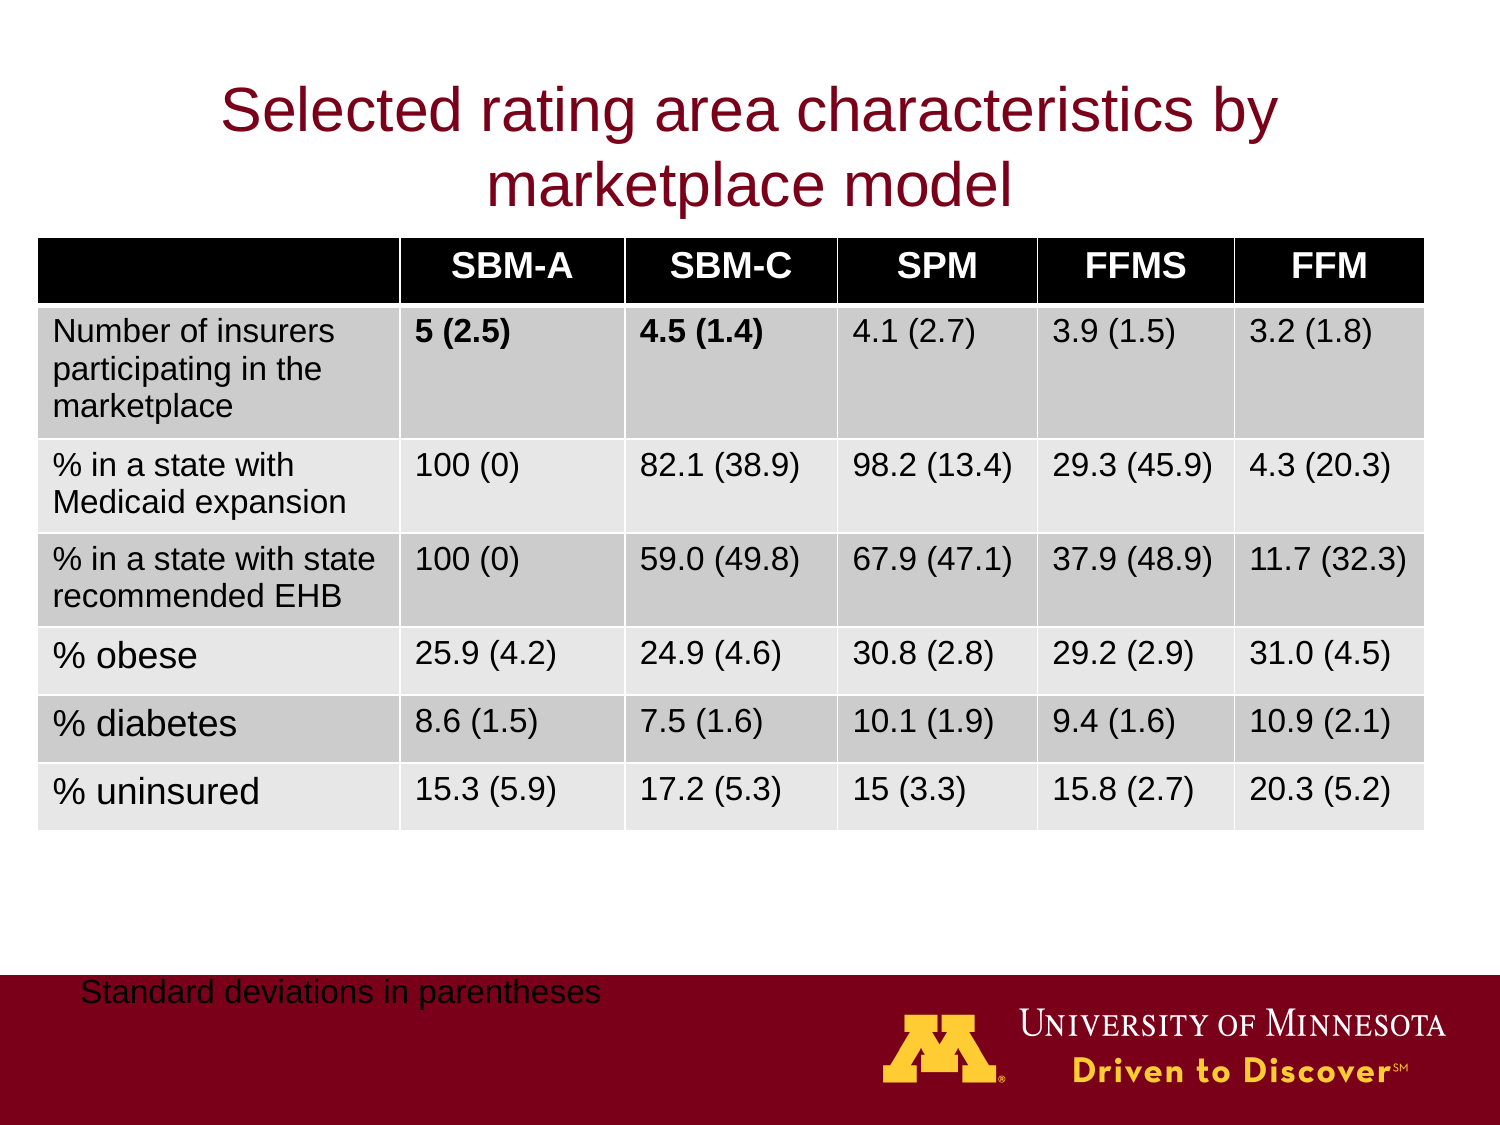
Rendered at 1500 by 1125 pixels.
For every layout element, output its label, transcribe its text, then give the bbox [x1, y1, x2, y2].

table_cell 25.9 (4.2) [401, 628, 624, 694]
table_header SBM-A [401, 238, 624, 303]
table_cell Number of insurers participating in the marketplace [38, 308, 399, 438]
table_cell 30.8 (2.8) [838, 628, 1037, 694]
table_cell 10.9 (2.1) [1235, 696, 1424, 762]
table_cell 11.7 (32.3) [1235, 534, 1424, 626]
table_cell % obese [38, 628, 399, 694]
table_header SBM-C [626, 238, 837, 303]
table_cell 59.0 (49.8) [626, 534, 837, 626]
table_cell 5 (2.5) [401, 308, 624, 438]
table_cell 37.9 (48.9) [1038, 534, 1234, 626]
table_cell 29.3 (45.9) [1038, 440, 1234, 532]
table_cell 3.2 (1.8) [1235, 308, 1424, 438]
table_cell 4.5 (1.4) [626, 308, 837, 438]
table_cell 4.1 (2.7) [838, 308, 1037, 438]
table_cell 15.8 (2.7) [1038, 764, 1234, 830]
table_cell 3.9 (1.5) [1038, 308, 1234, 438]
table_cell 67.9 (47.1) [838, 534, 1037, 626]
table_cell 100 (0) [401, 534, 624, 626]
table_cell 9.4 (1.6) [1038, 696, 1234, 762]
picture [0, 975, 1500, 1125]
table_cell % in a state with Medicaid expansion [38, 440, 399, 532]
table_cell 15.3 (5.9) [401, 764, 624, 830]
table_cell 31.0 (4.5) [1235, 628, 1424, 694]
table_cell 8.6 (1.5) [401, 696, 624, 762]
table_cell 15 (3.3) [838, 764, 1037, 830]
table_cell 98.2 (13.4) [838, 440, 1037, 532]
table_cell % in a state with state recommended EHB [38, 534, 399, 626]
title Selected rating area characteristics by marketplace model [112, 50, 1388, 237]
table_cell 100 (0) [401, 440, 624, 532]
table_cell 82.1 (38.9) [626, 440, 837, 532]
table_header FFM [1235, 238, 1424, 303]
table_cell 20.3 (5.2) [1235, 764, 1424, 830]
table_cell 29.2 (2.9) [1038, 628, 1234, 694]
table_cell % diabetes [38, 696, 399, 762]
table_cell 10.1 (1.9) [838, 696, 1037, 762]
table_header [38, 238, 399, 303]
table_header FFMS [1038, 238, 1234, 303]
table_cell 24.9 (4.6) [626, 628, 837, 694]
text_box Standard deviations in parentheses [65, 962, 618, 1018]
table_header SPM [838, 238, 1037, 303]
table_cell 7.5 (1.6) [626, 696, 837, 762]
table_cell 4.3 (20.3) [1235, 440, 1424, 532]
table_cell 17.2 (5.3) [626, 764, 837, 830]
table_cell % uninsured [38, 764, 399, 830]
